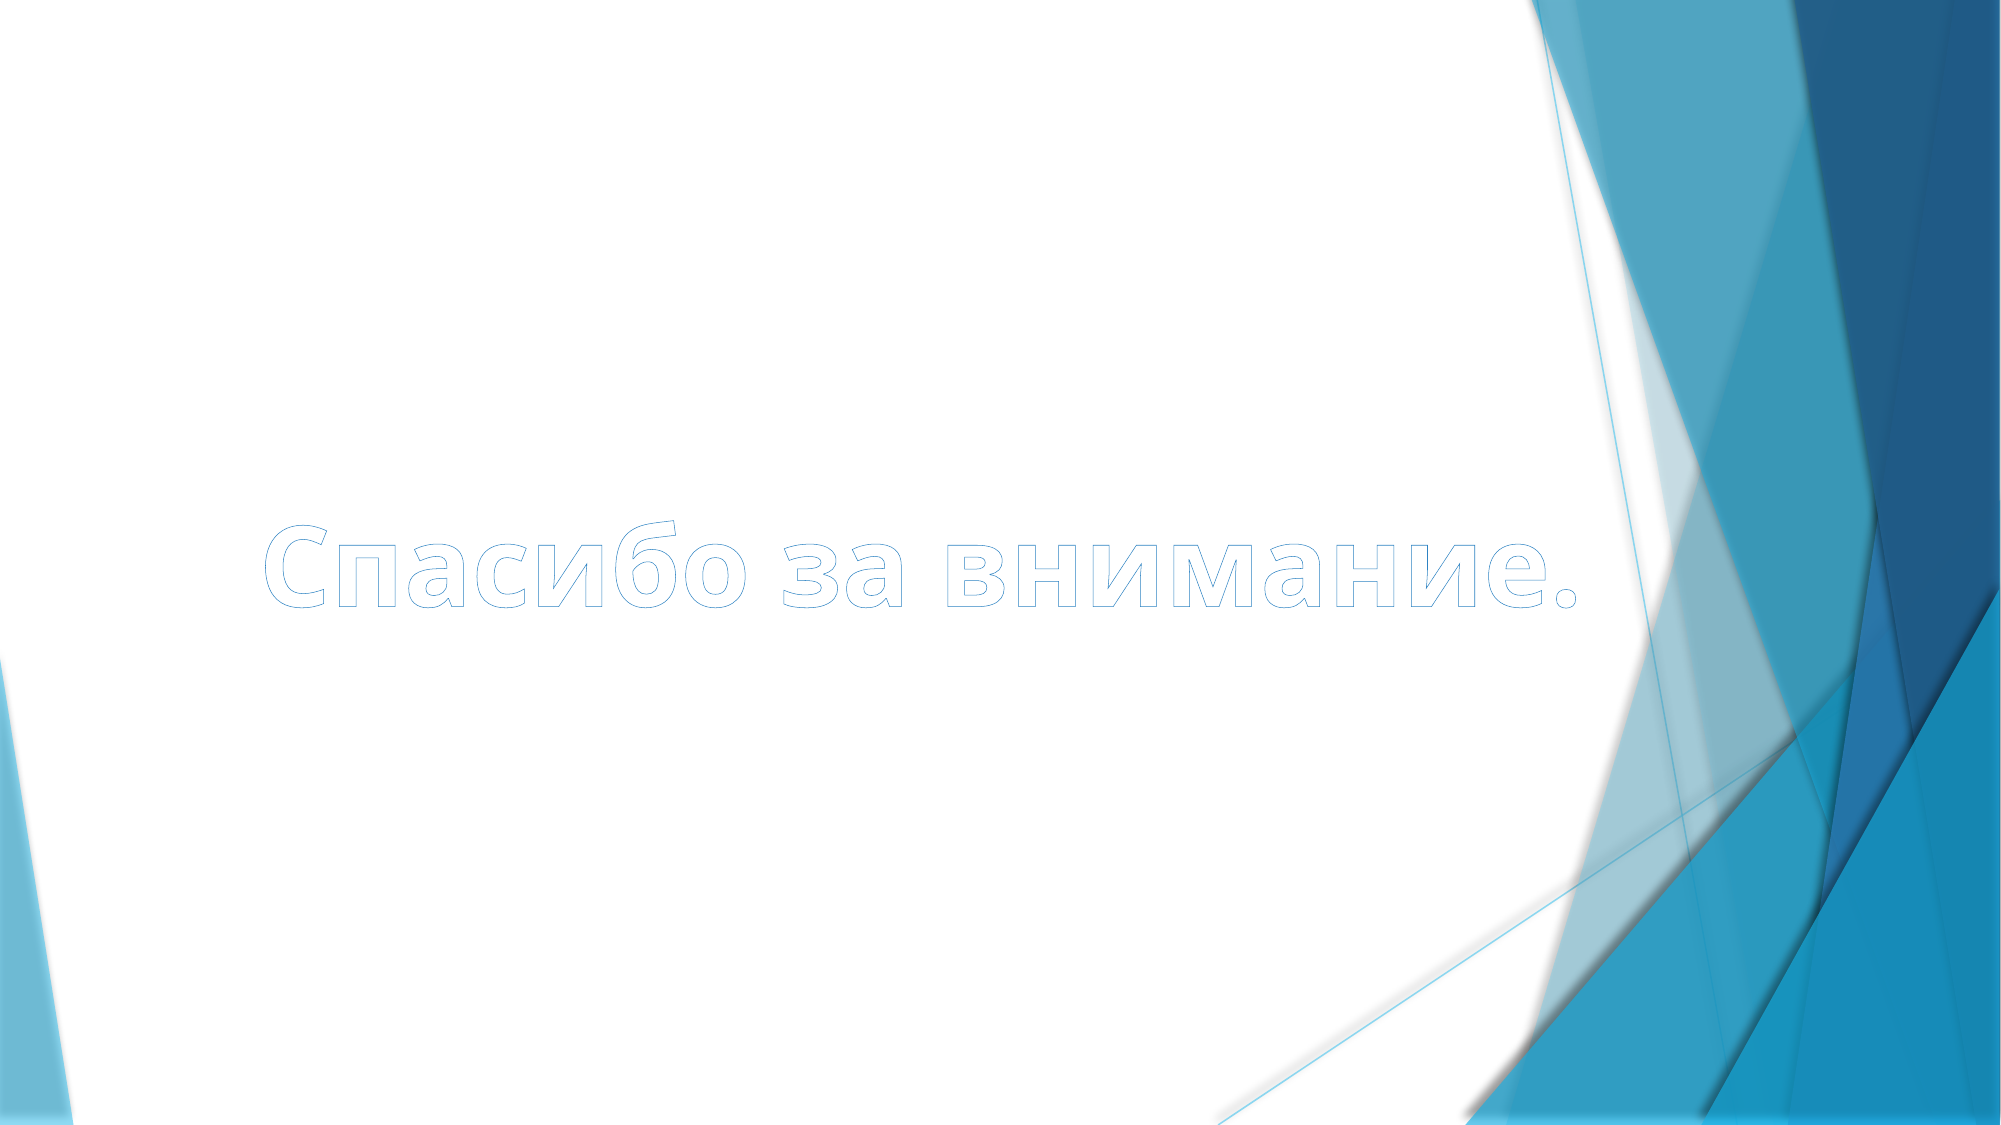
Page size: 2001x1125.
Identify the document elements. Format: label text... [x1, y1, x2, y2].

text_box Спасибо за внимание. [215, 486, 1626, 637]
